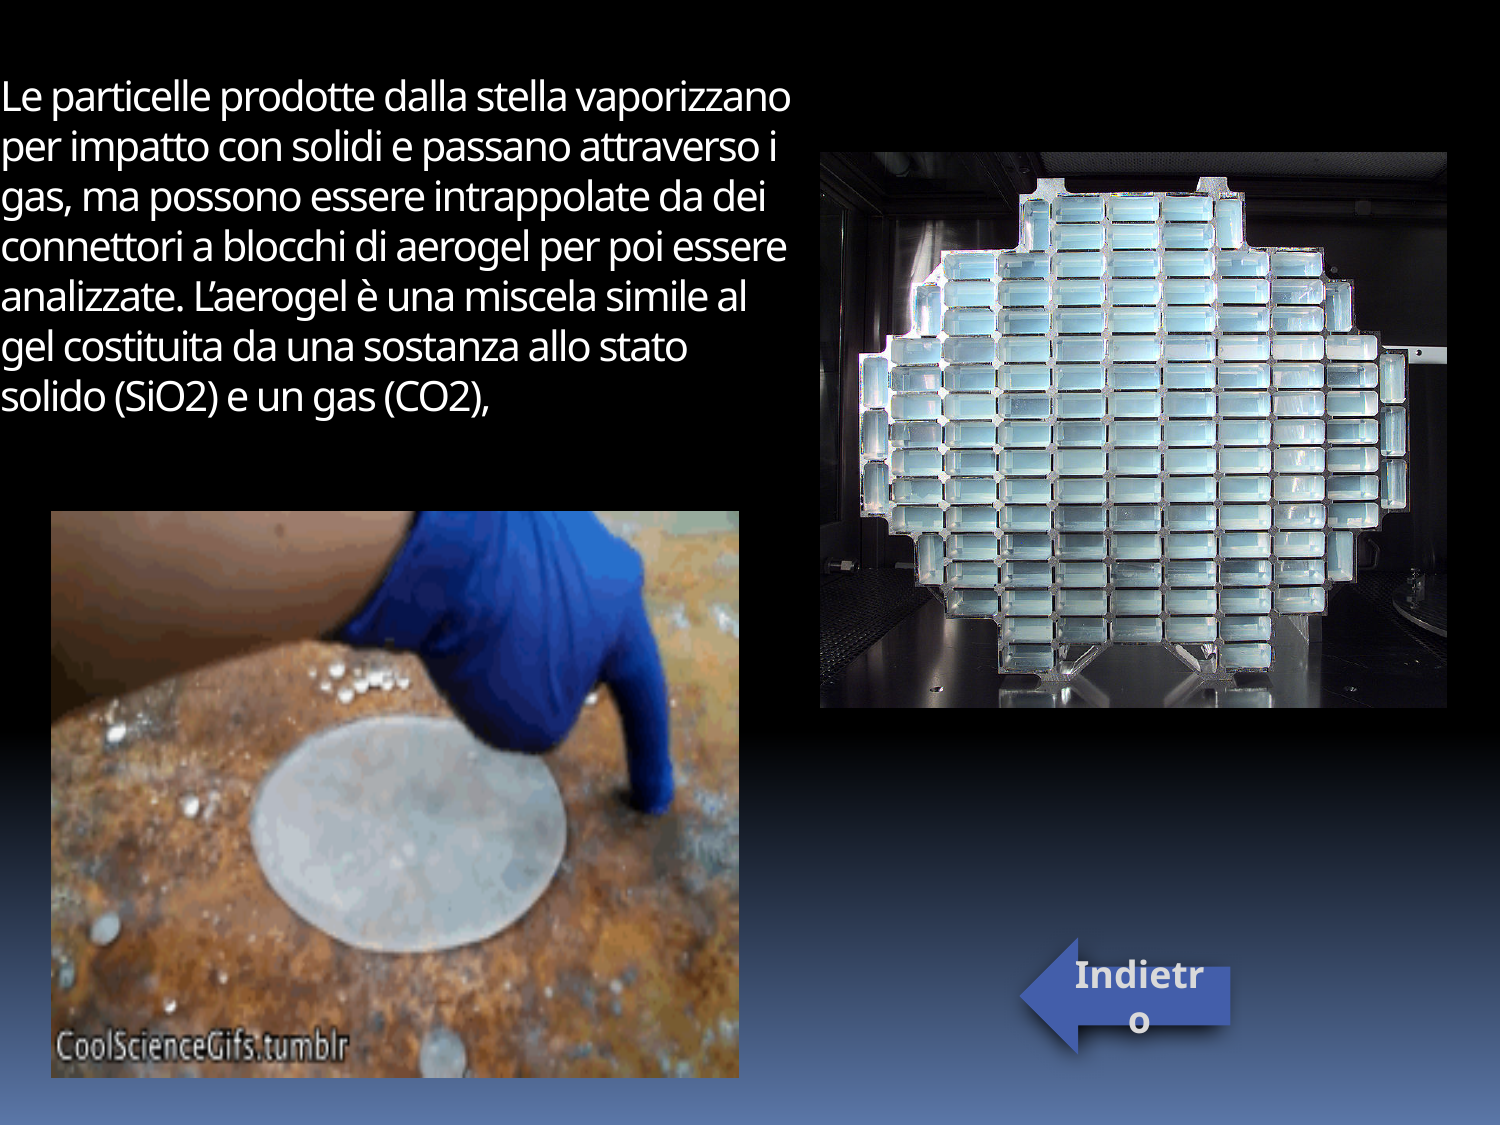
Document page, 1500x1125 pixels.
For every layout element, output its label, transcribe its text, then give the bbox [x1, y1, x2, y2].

text_box Indietro [1017, 935, 1233, 1057]
title Le particelle prodotte dalla stella vaporizzano per impatto con solidi e passano attraverso i gas, ma possono essere intrappolate da dei connettori a blocchi di aerogel per poi essere analizzate. L’aerogel è una miscela simile al gel costituita da una sostanza allo stato solido (SiO2) e un gas (CO2), [0, 0, 797, 551]
picture [51, 510, 739, 1079]
picture [820, 152, 1447, 708]
